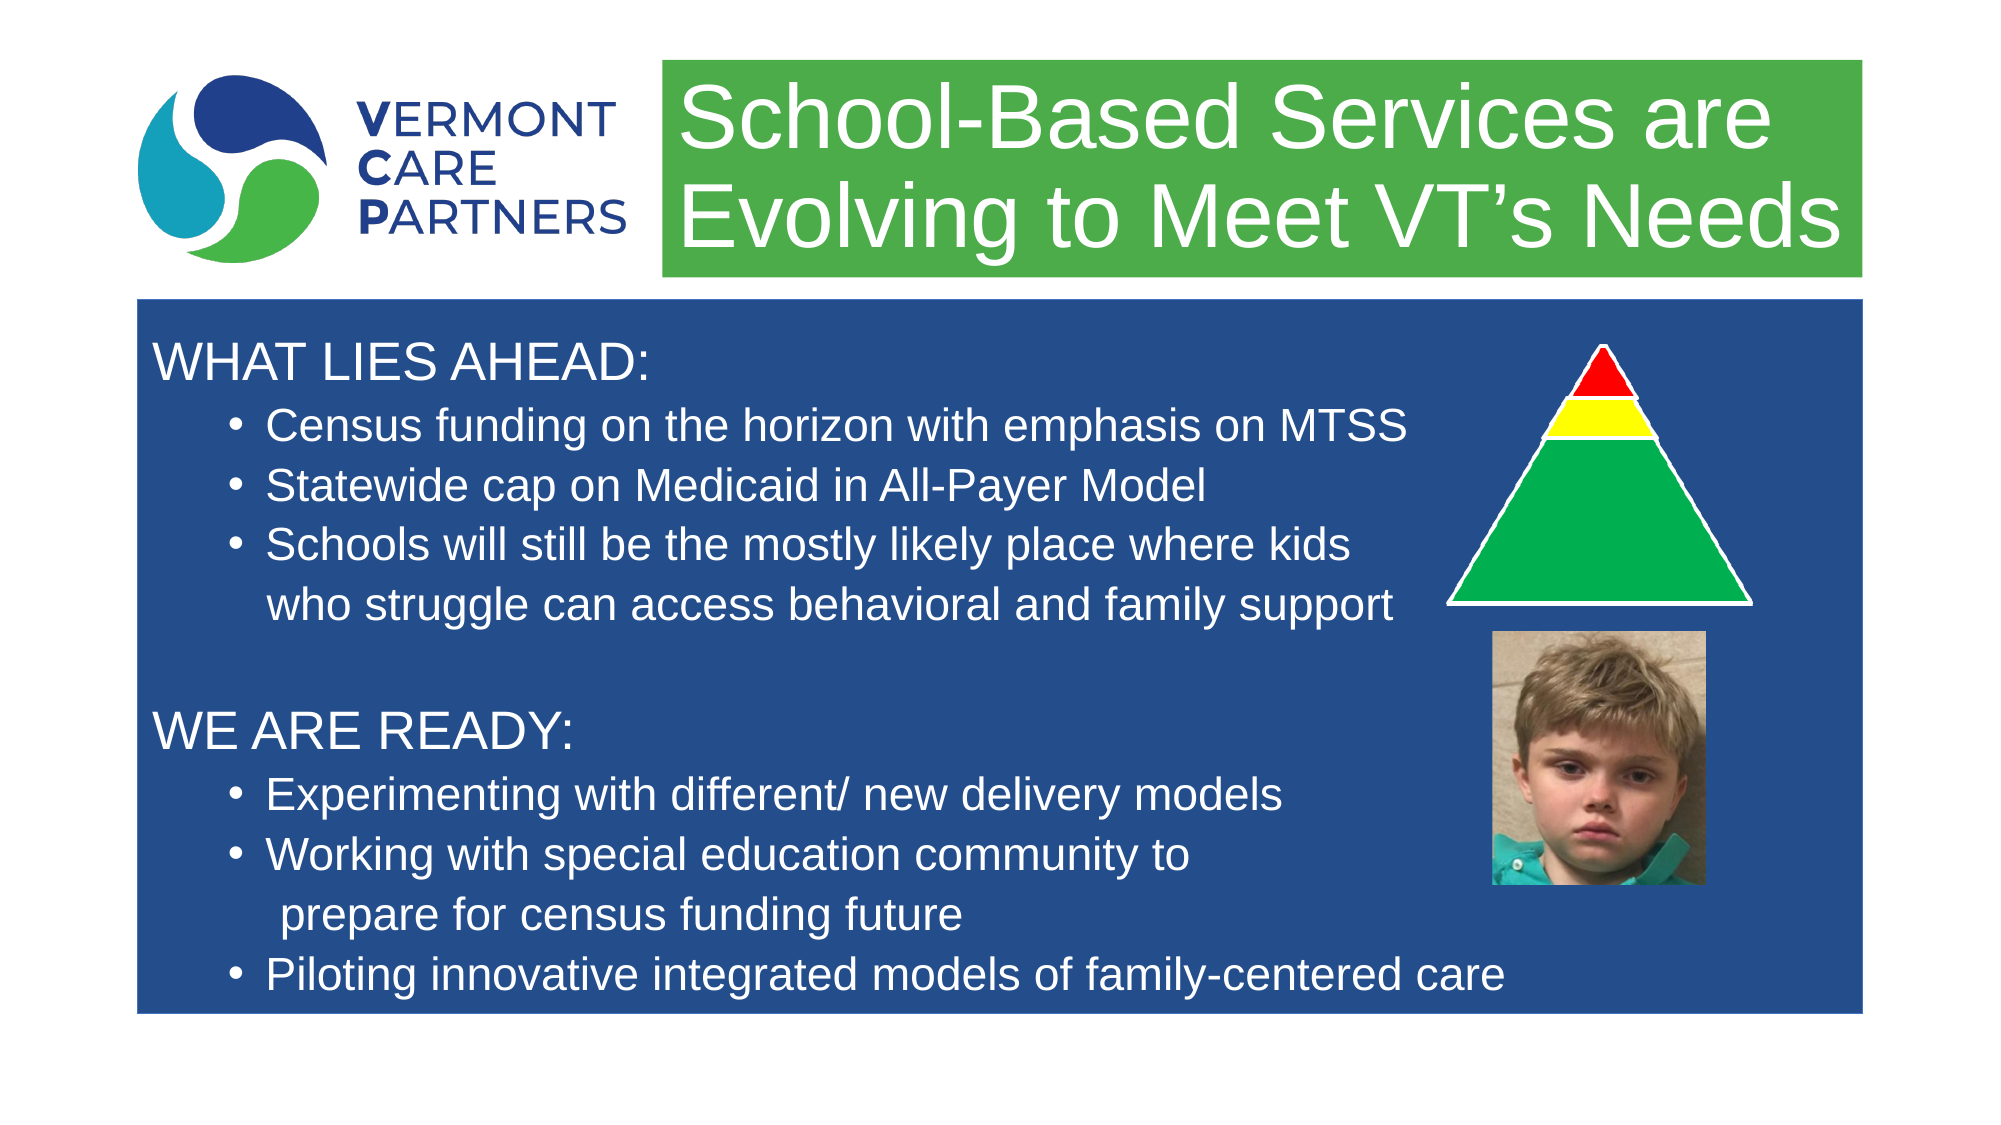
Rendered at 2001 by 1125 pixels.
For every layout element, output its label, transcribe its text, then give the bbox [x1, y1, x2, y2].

list WHAT LIES AHEAD: Census funding on the horizon with emphasis on MTSS Statewide cap on Medicaid in All-Payer Model Schools will still be the mostly likely place where kids who struggle can access behavioral and family support WE ARE READY: Experimenting with different/ new delivery models Working with special education community to prepare for census funding future Piloting innovative integrated models of family-centered care [137, 299, 1863, 1014]
title School-Based Services are Evolving to Meet VT’s Needs [662, 59, 1863, 278]
picture [116, 33, 651, 305]
picture [1492, 631, 1706, 885]
picture [1445, 344, 1753, 606]
